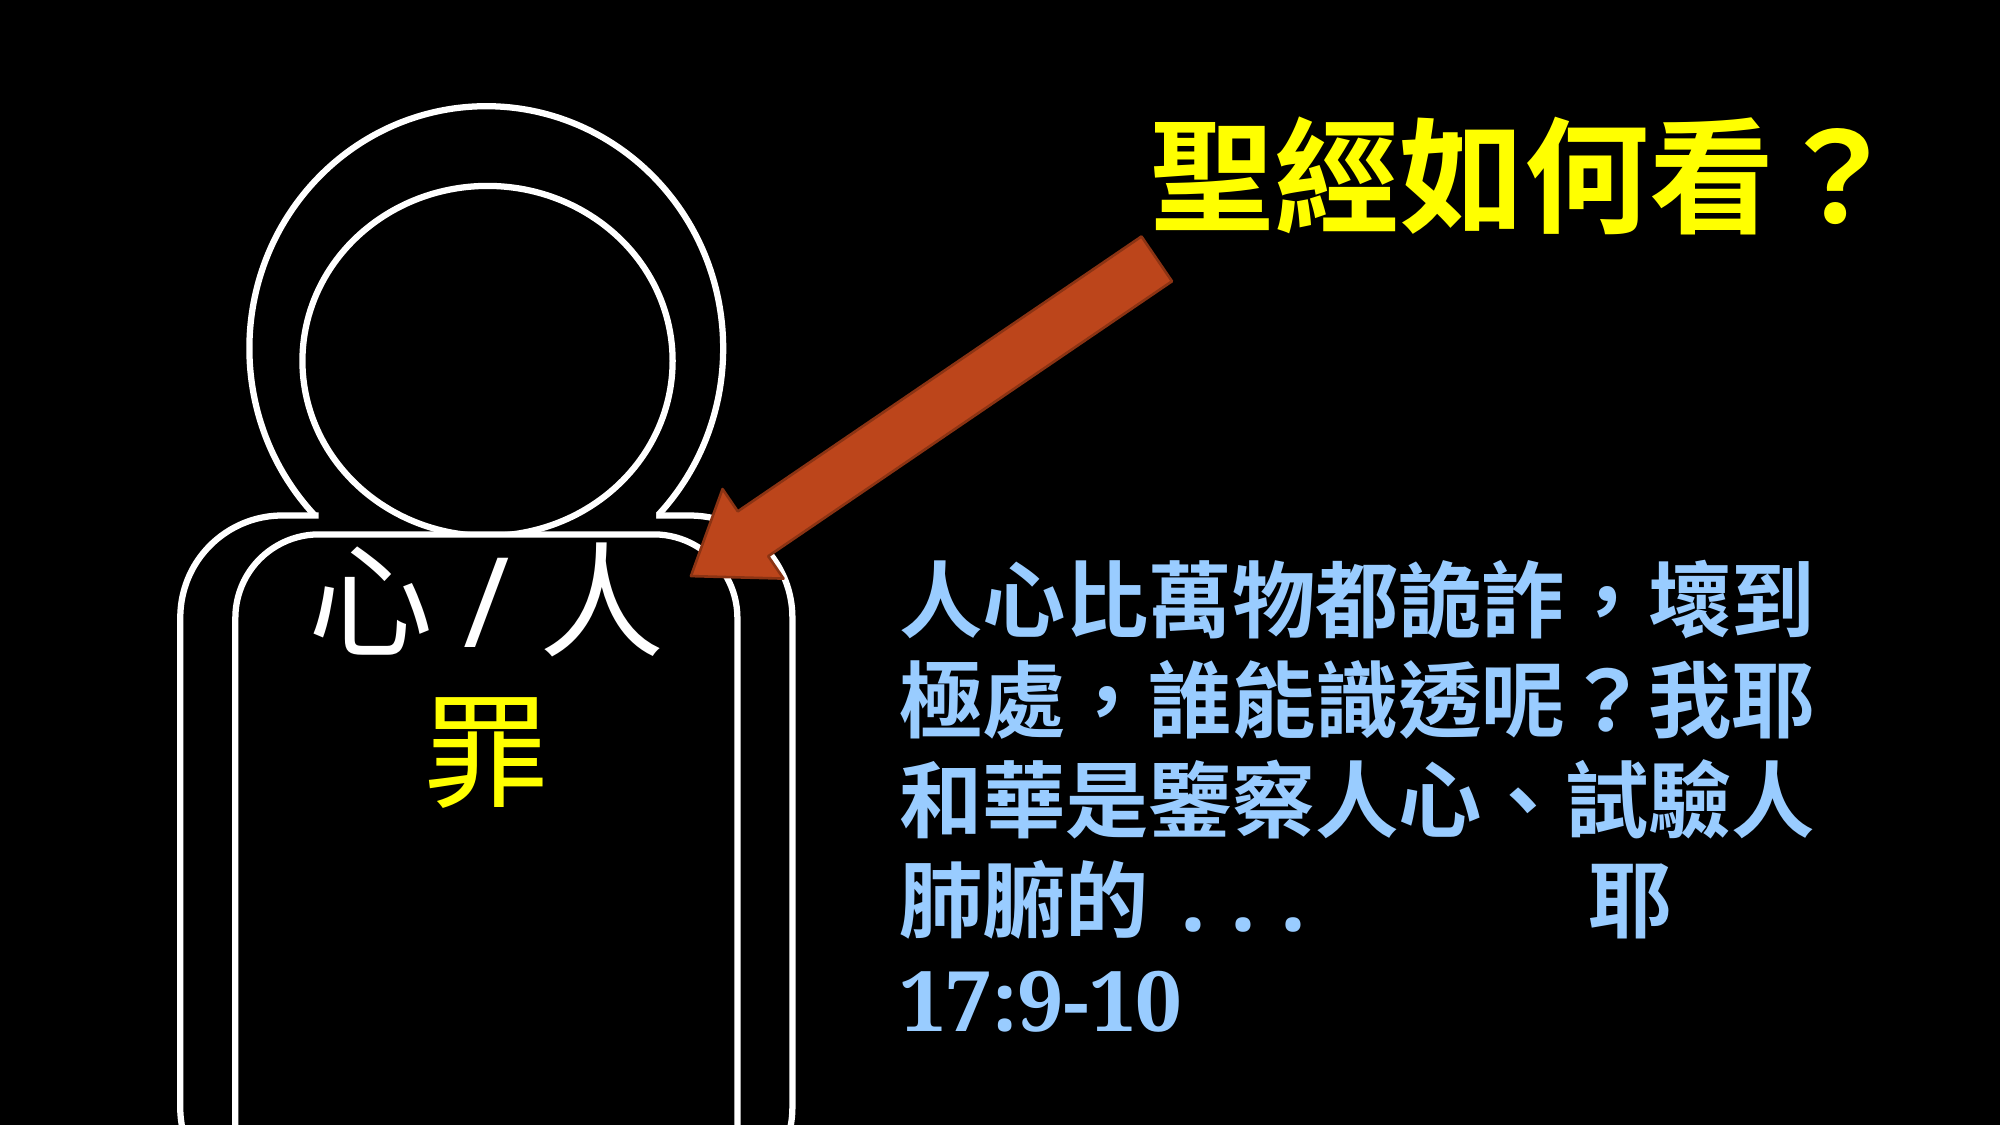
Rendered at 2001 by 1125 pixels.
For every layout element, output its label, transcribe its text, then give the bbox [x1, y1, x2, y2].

text_box [689, 235, 1174, 580]
text_box [248, 104, 725, 514]
text_box 心/人 罪 [235, 515, 738, 831]
text_box [234, 605, 739, 1125]
text_box [301, 184, 674, 515]
text_box [317, 492, 395, 515]
text_box 聖經如何看？ [854, 90, 1915, 256]
text_box 人心比萬物都詭詐，壞到極處，誰能識透呢？我耶和華是鑒察人心、試驗人肺腑的... 耶17:9-10 [884, 540, 1885, 1125]
text_box [178, 525, 235, 1125]
text_box [581, 492, 657, 515]
text_box [738, 555, 794, 1125]
